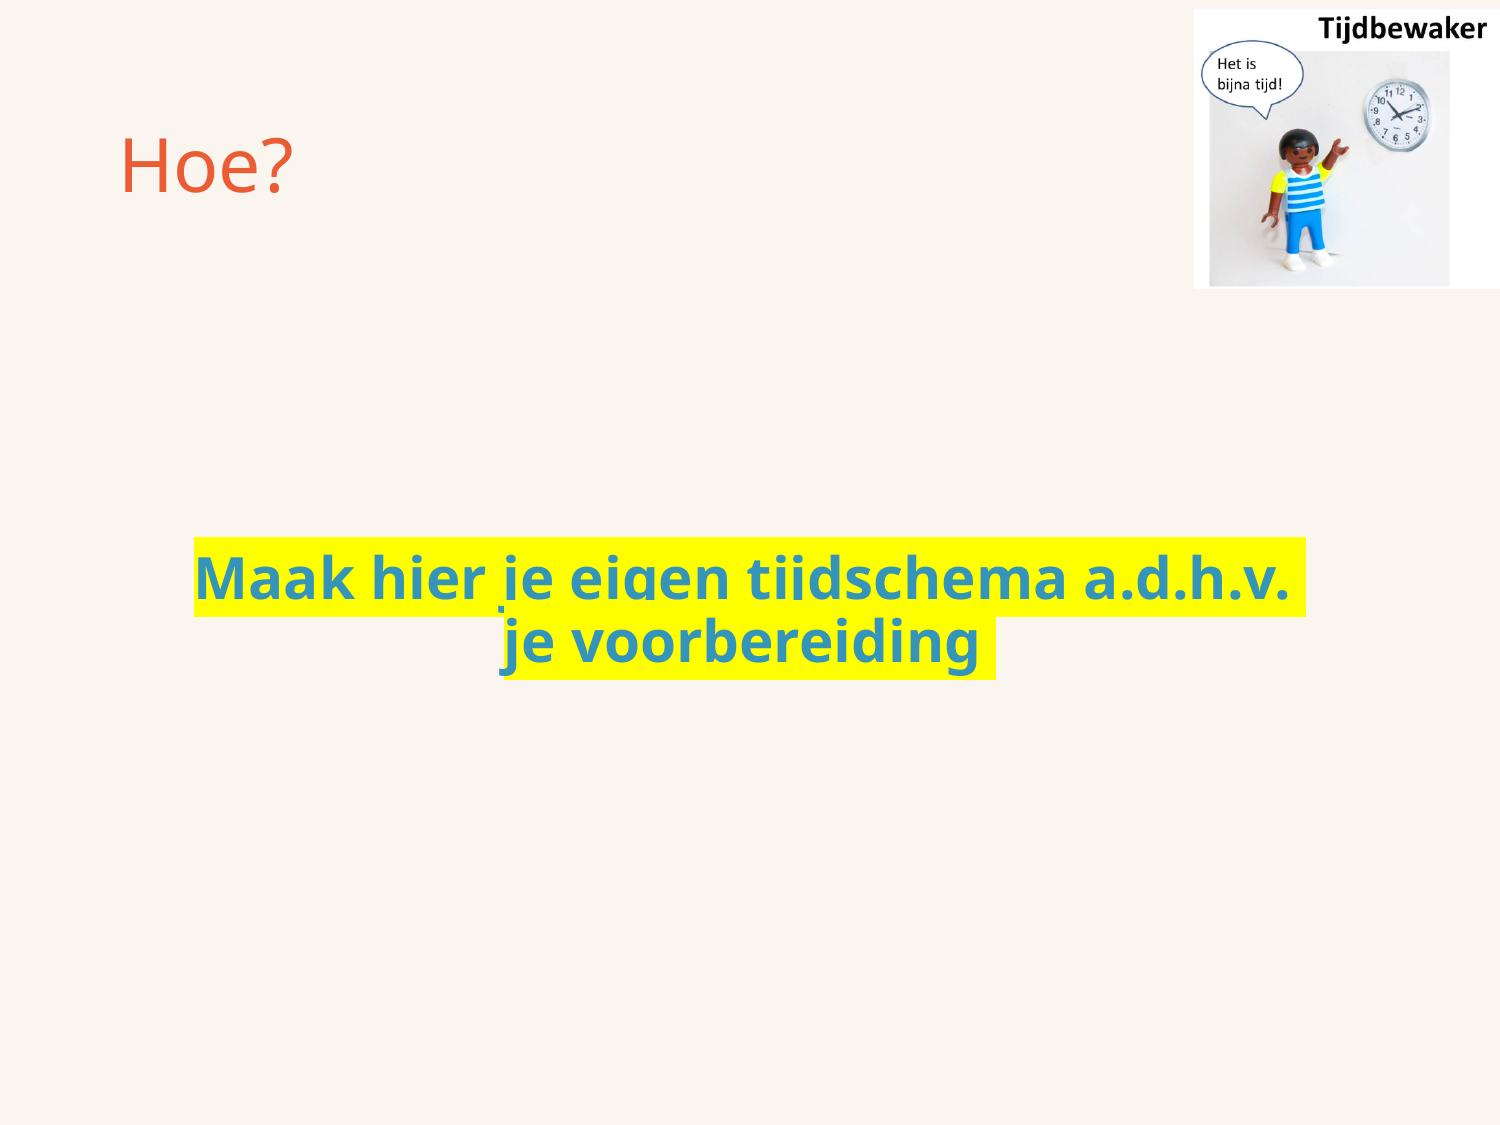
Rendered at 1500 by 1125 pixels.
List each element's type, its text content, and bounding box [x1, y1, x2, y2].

picture [1194, 9, 1500, 289]
list Maak hier je eigen tijdschema a.d.h.v. je voorbereiding [103, 299, 1397, 1089]
title Hoe? [103, 59, 1194, 278]
